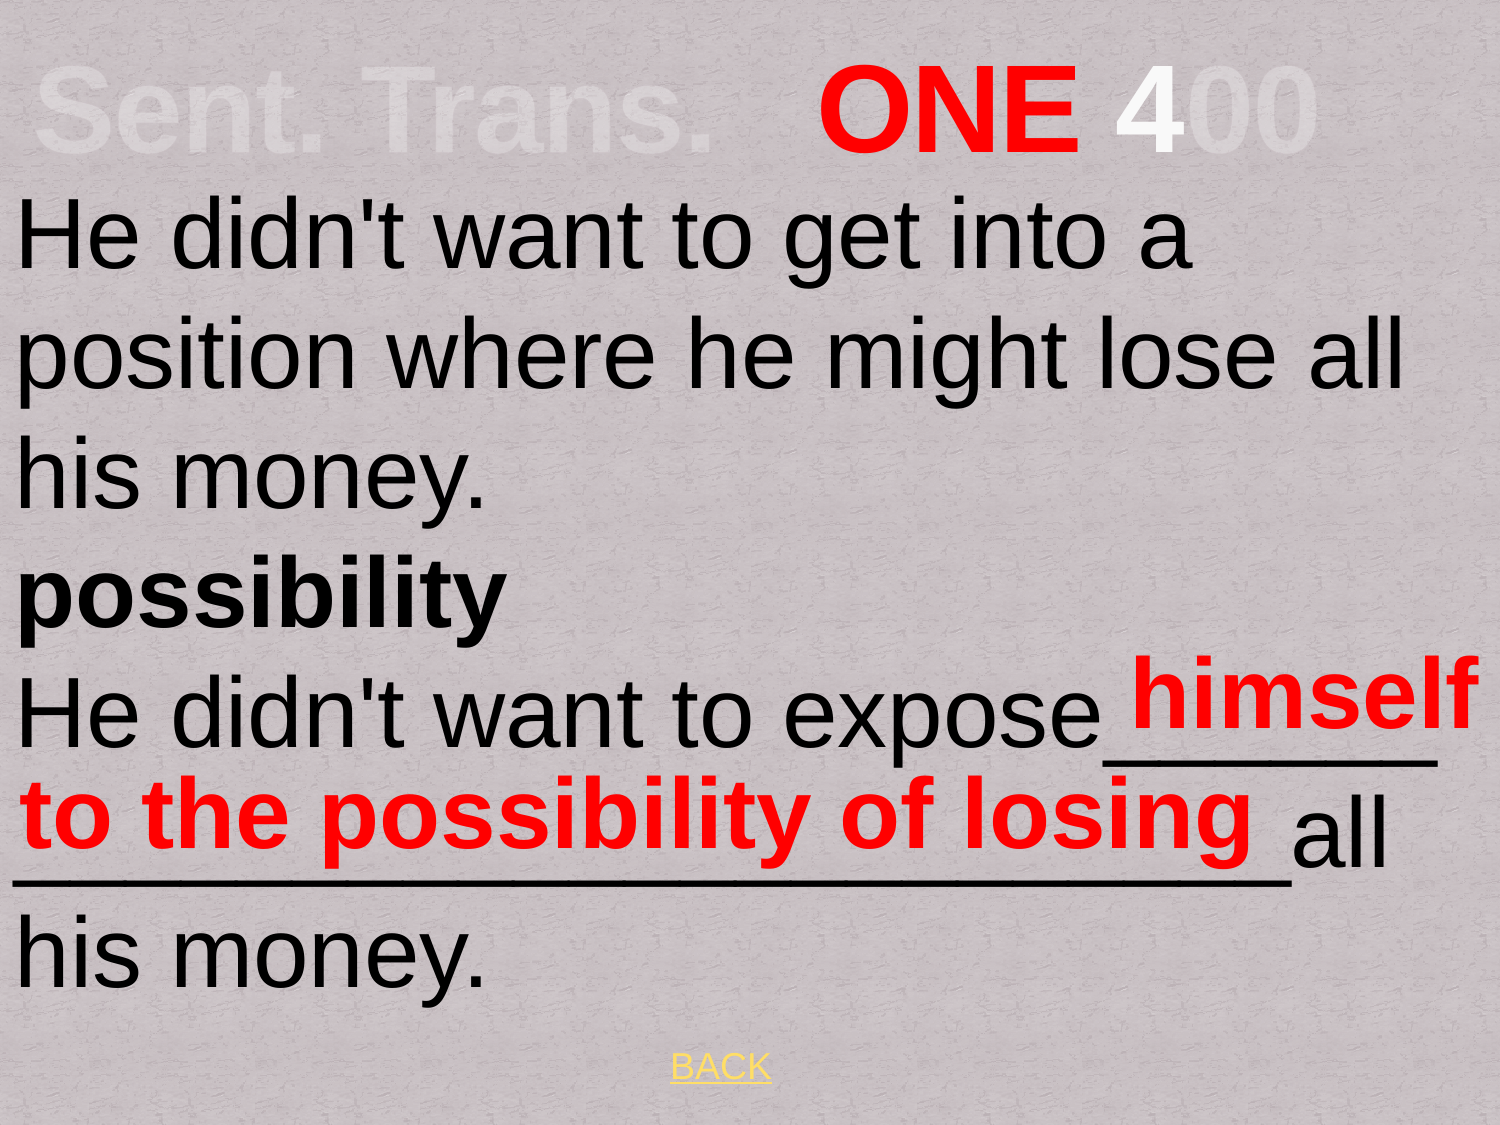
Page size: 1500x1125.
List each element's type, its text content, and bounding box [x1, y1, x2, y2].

text_box BACK [655, 1034, 809, 1095]
title Sent. Trans. ONE 400 [17, 0, 1448, 186]
text_box himself to the possibility of losing [4, 621, 1500, 877]
text_box He didn't want to get into a position where he might lose all his money. possibility He didn't want to expose______ _______________________all his money. [0, 160, 1500, 797]
